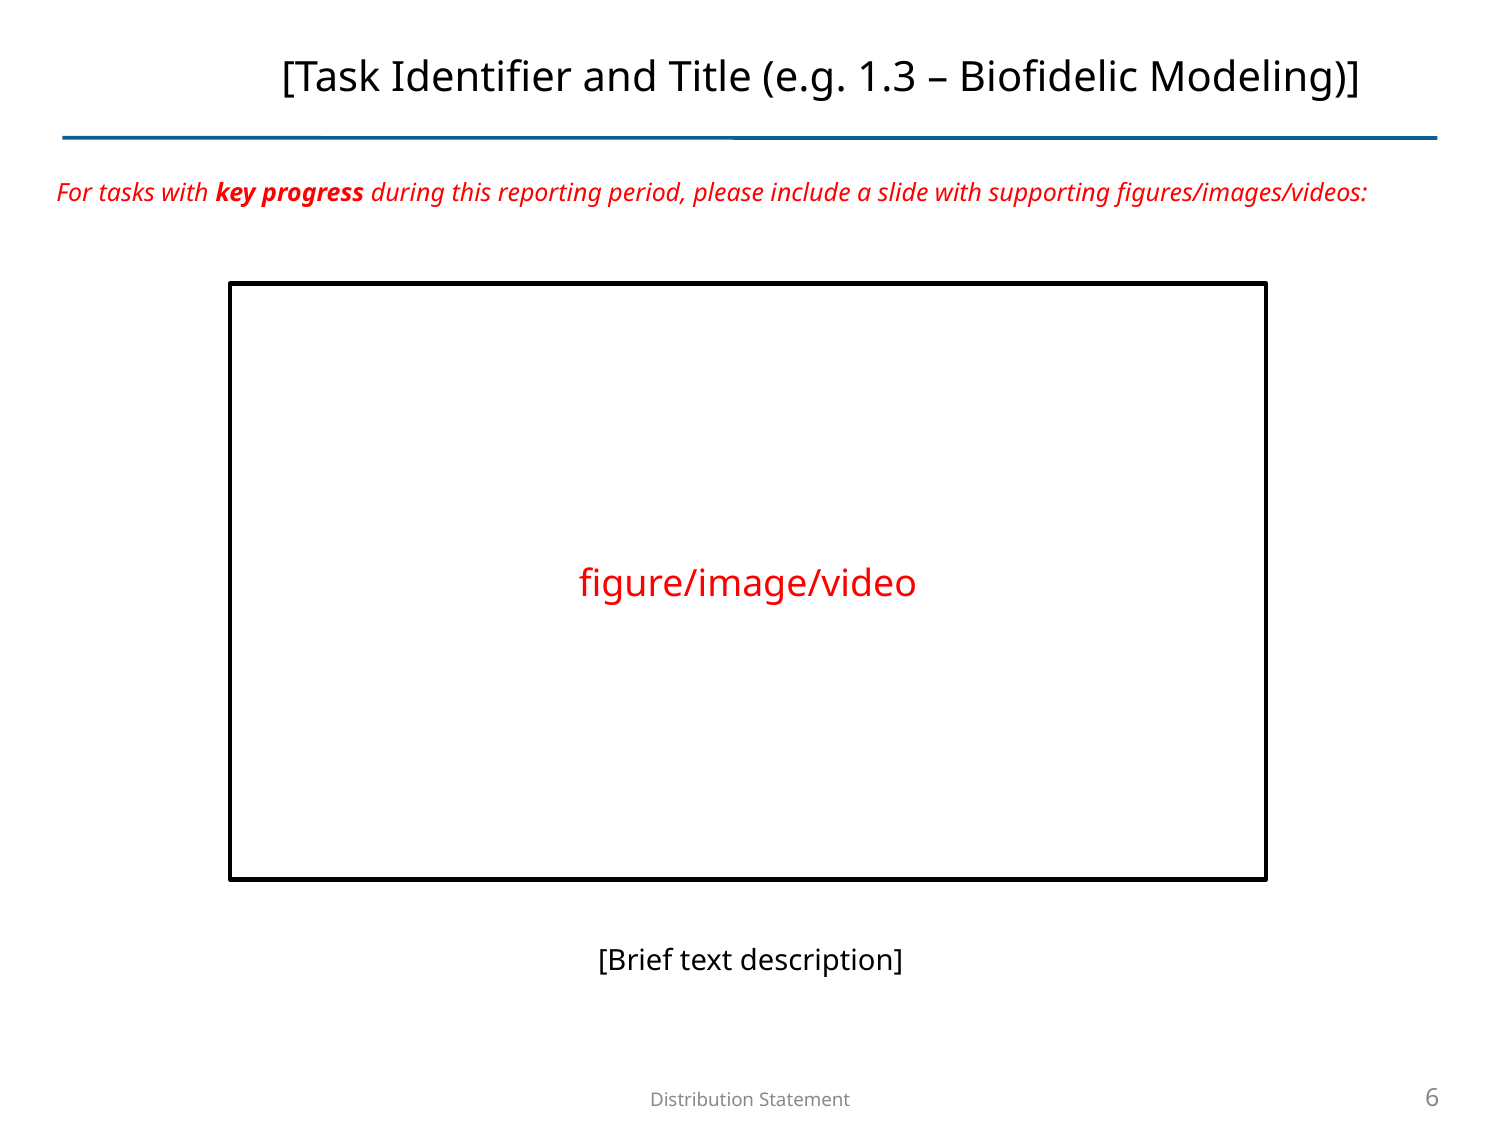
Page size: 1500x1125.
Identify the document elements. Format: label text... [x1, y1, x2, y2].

title [Task Identifier and Title (e.g. 1.3 – Biofidelic Modeling)] [266, 24, 1438, 126]
text_box figure/image/video [228, 281, 1268, 882]
text_box For tasks with key progress during this reporting period, please include a slide with supporting figures/images/videos: [41, 169, 1385, 215]
slide_number 6 [1329, 1074, 1455, 1123]
text_box [Brief text description] [583, 934, 919, 984]
footer Distribution Statement [218, 1074, 1282, 1124]
